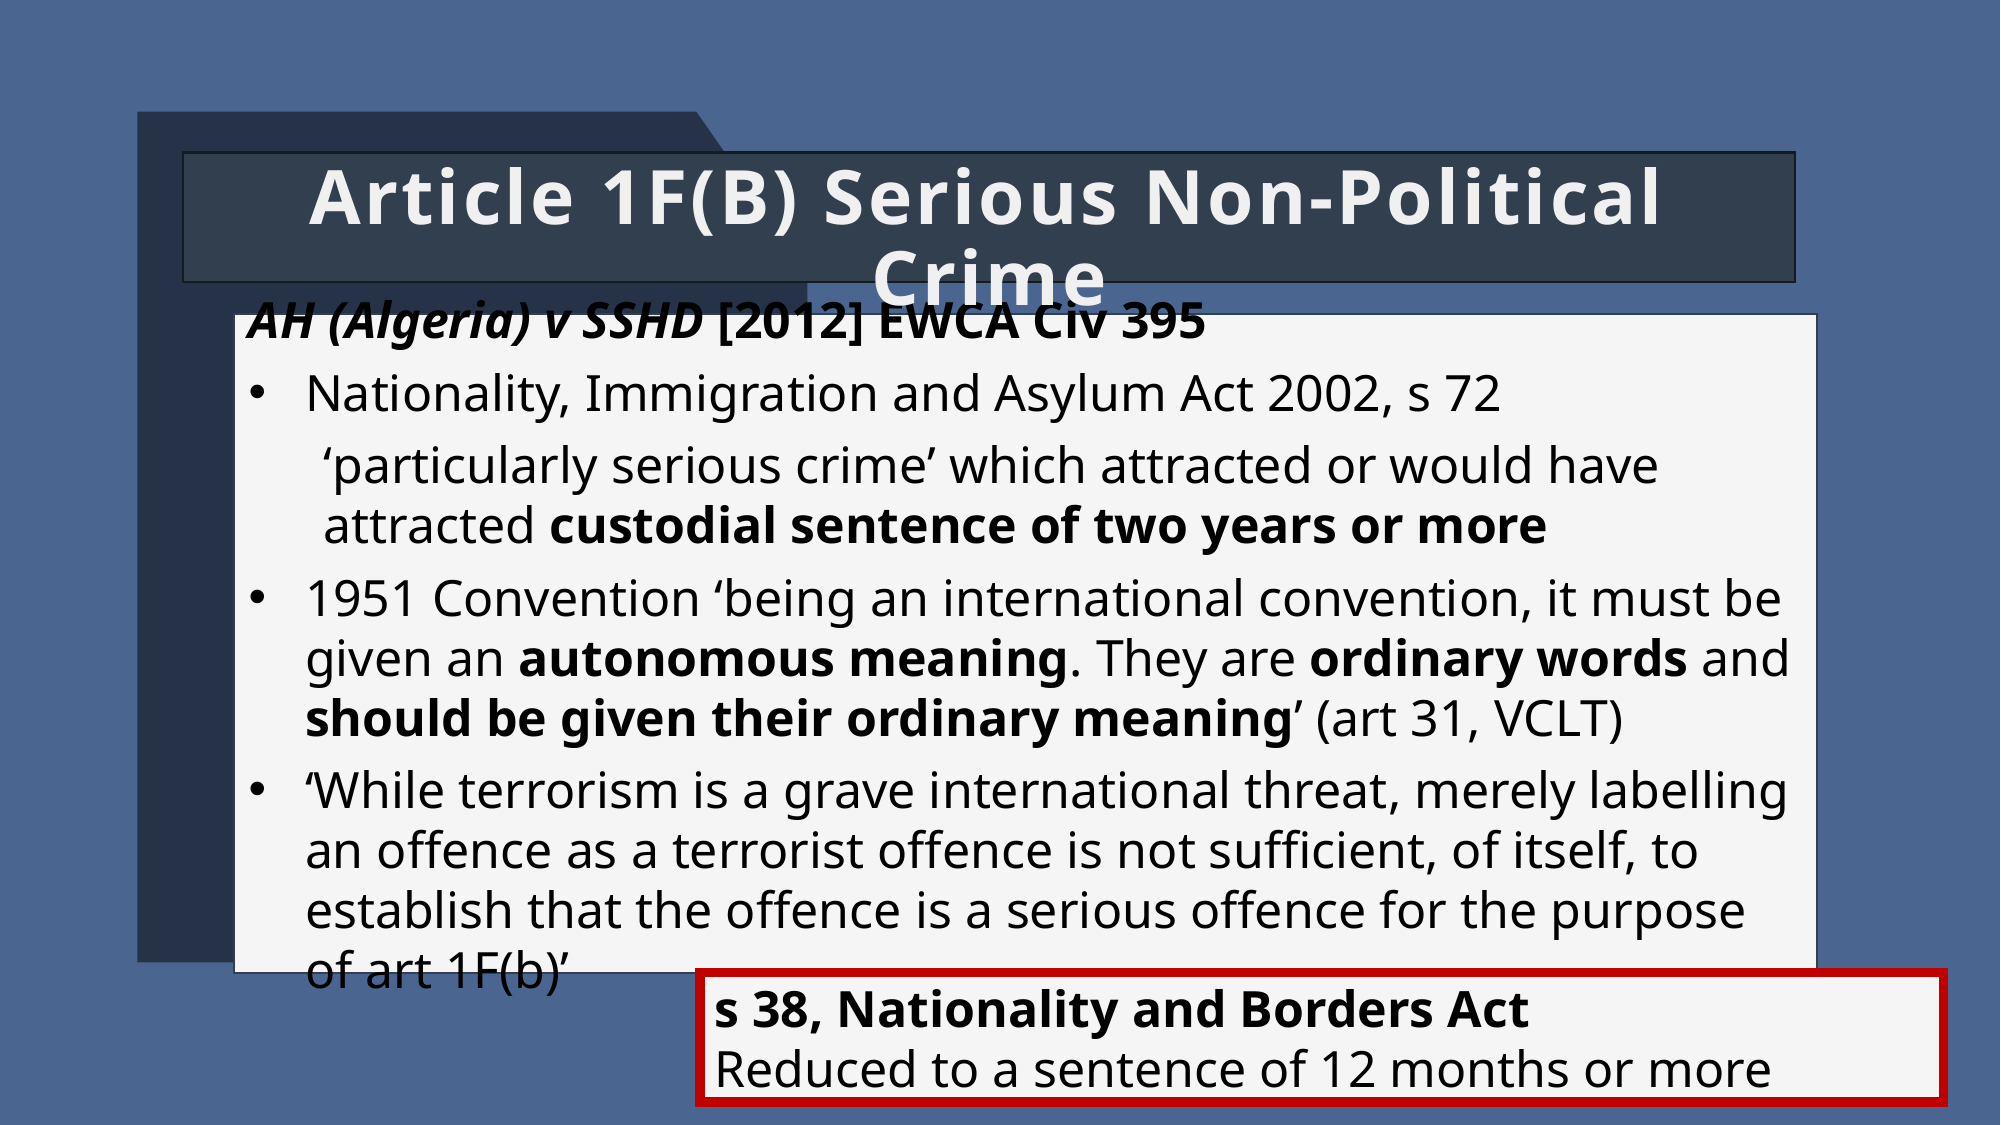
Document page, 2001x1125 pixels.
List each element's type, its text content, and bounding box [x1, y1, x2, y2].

title Article 1F(B) Serious Non-Political Crime [182, 151, 1796, 283]
text_box AH (Algeria) v SSHD [2012] EWCA Civ 395 Nationality, Immigration and Asylum Act 2002, s 72 ‘particularly serious crime’ which attracted or would have attracted custodial sentence of two years or more 1951 Convention ‘being an international convention, it must be given an autonomous meaning. They are ordinary words and should be given their ordinary meaning’ (art 31, VCLT) ‘While terrorism is a grave international threat, merely labelling an offence as a terrorist offence is not sufficient, of itself, to establish that the offence is a serious offence for the purpose of art 1F(b)’ [233, 313, 1818, 974]
text_box s 38, Nationality and Borders Act Reduced to a sentence of 12 months or more [699, 971, 1945, 1103]
